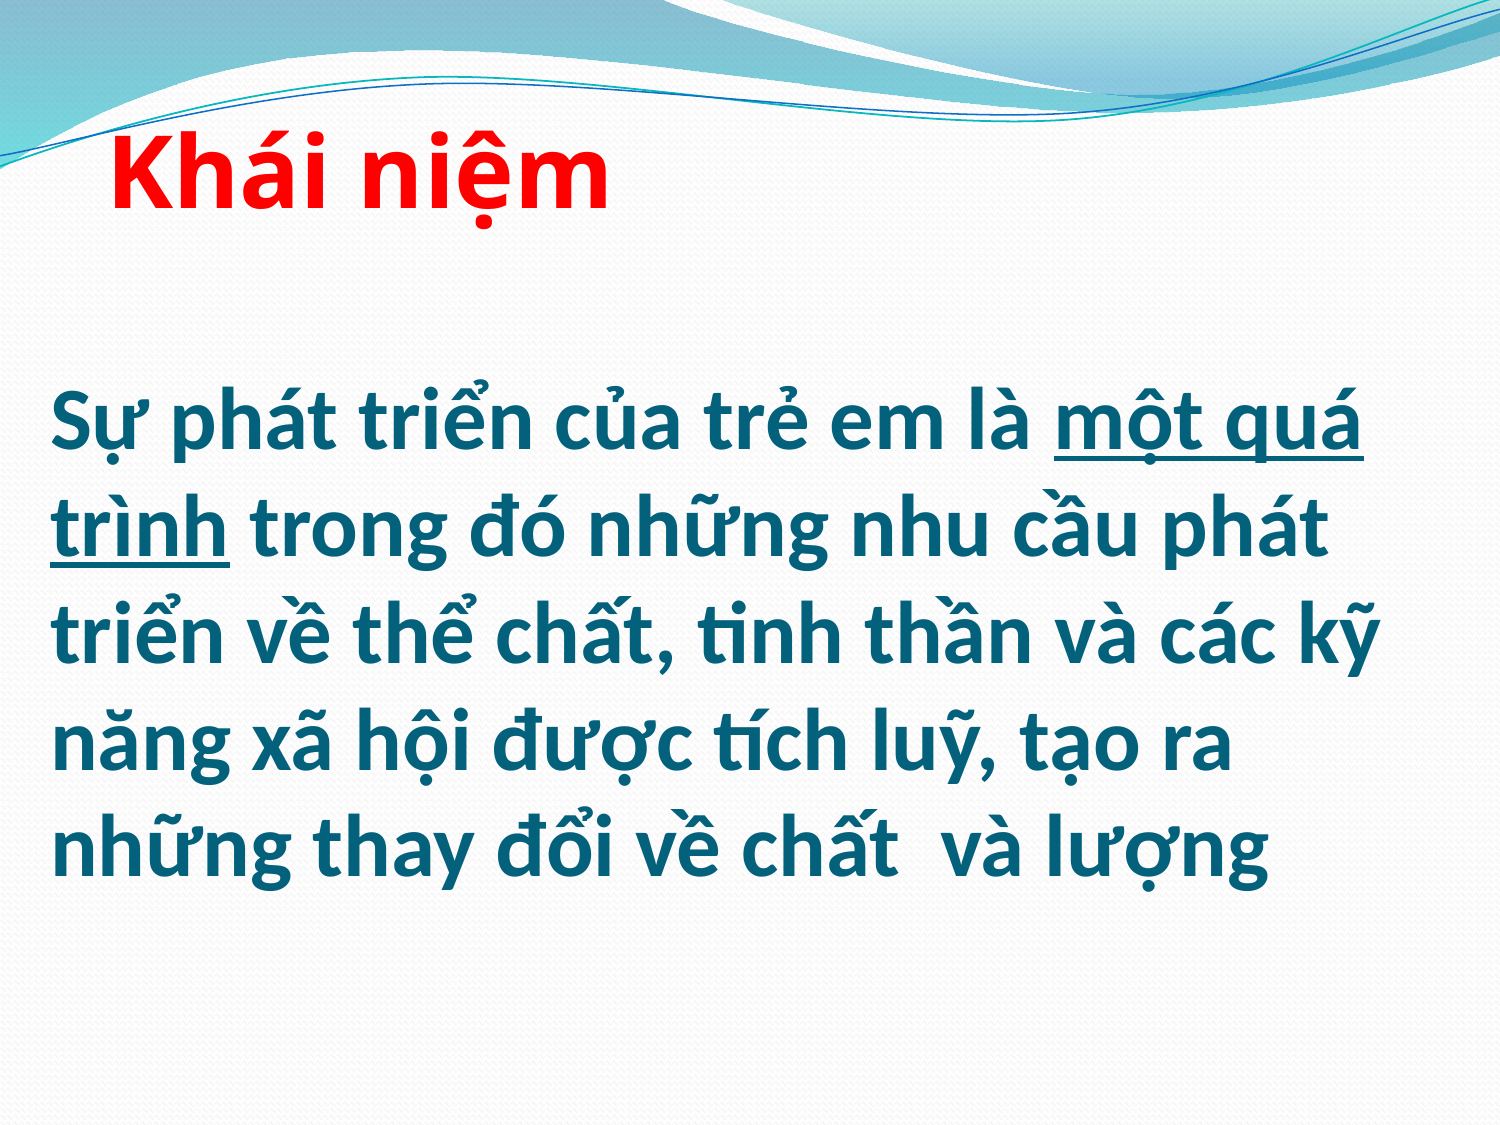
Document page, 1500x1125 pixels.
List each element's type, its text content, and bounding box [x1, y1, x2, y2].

title Khái niệm Sự phát triển của trẻ em là một quá trình trong đó những nhu cầu phát triển về thể chất, tinh thần và các kỹ năng xã hội được tích luỹ, tạo ra những thay đổi về chất và lượng [50, 87, 1450, 1050]
